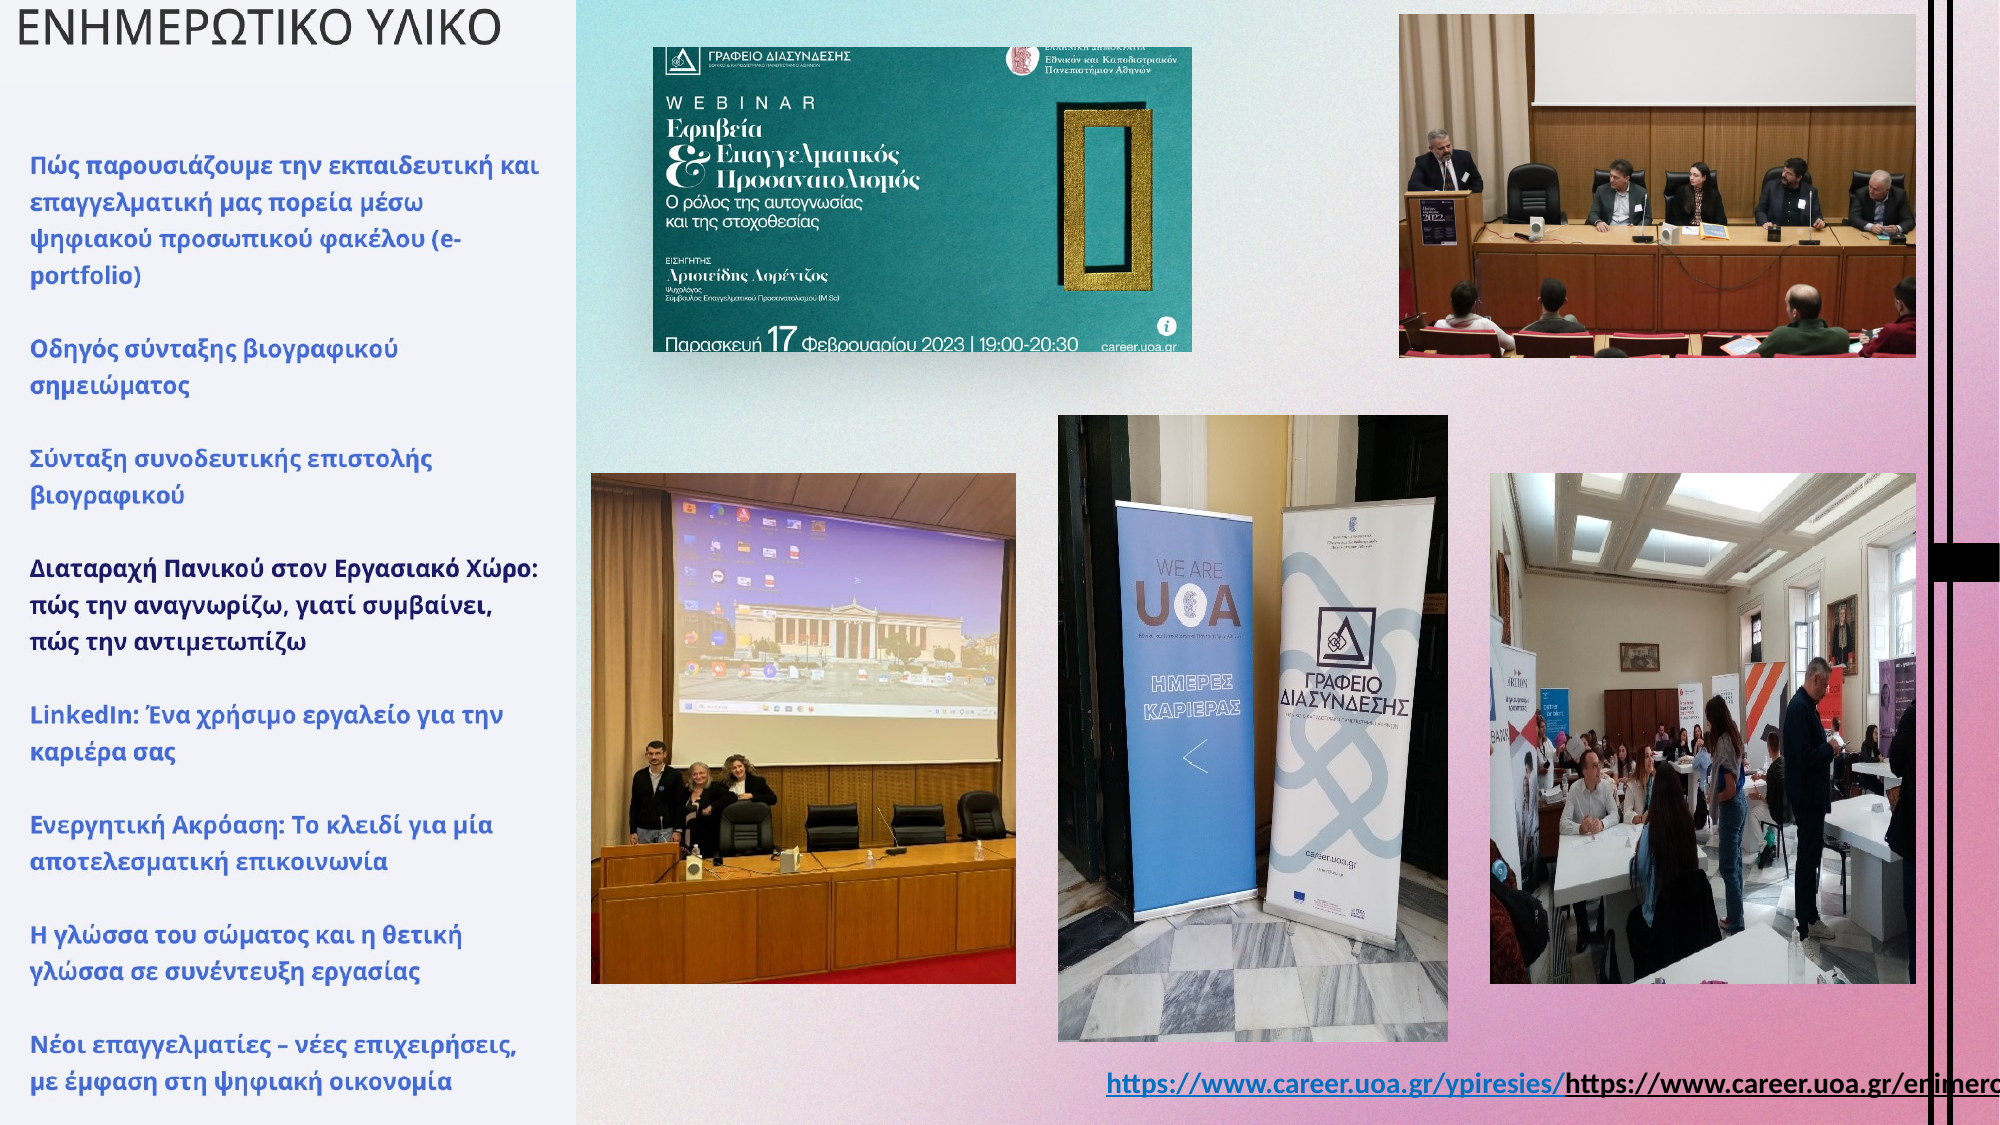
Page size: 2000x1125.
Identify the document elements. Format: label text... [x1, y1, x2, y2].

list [1399, 14, 1916, 358]
picture [591, 473, 1016, 984]
title https://www.career.uoa.gr/ypiresies/ https://www.career.uoa.gr/enimerotiko_yliko/ [874, 1044, 2000, 1125]
picture [1490, 473, 1916, 984]
picture [652, 47, 1192, 352]
picture [1058, 415, 1448, 1042]
picture [0, 0, 576, 1125]
